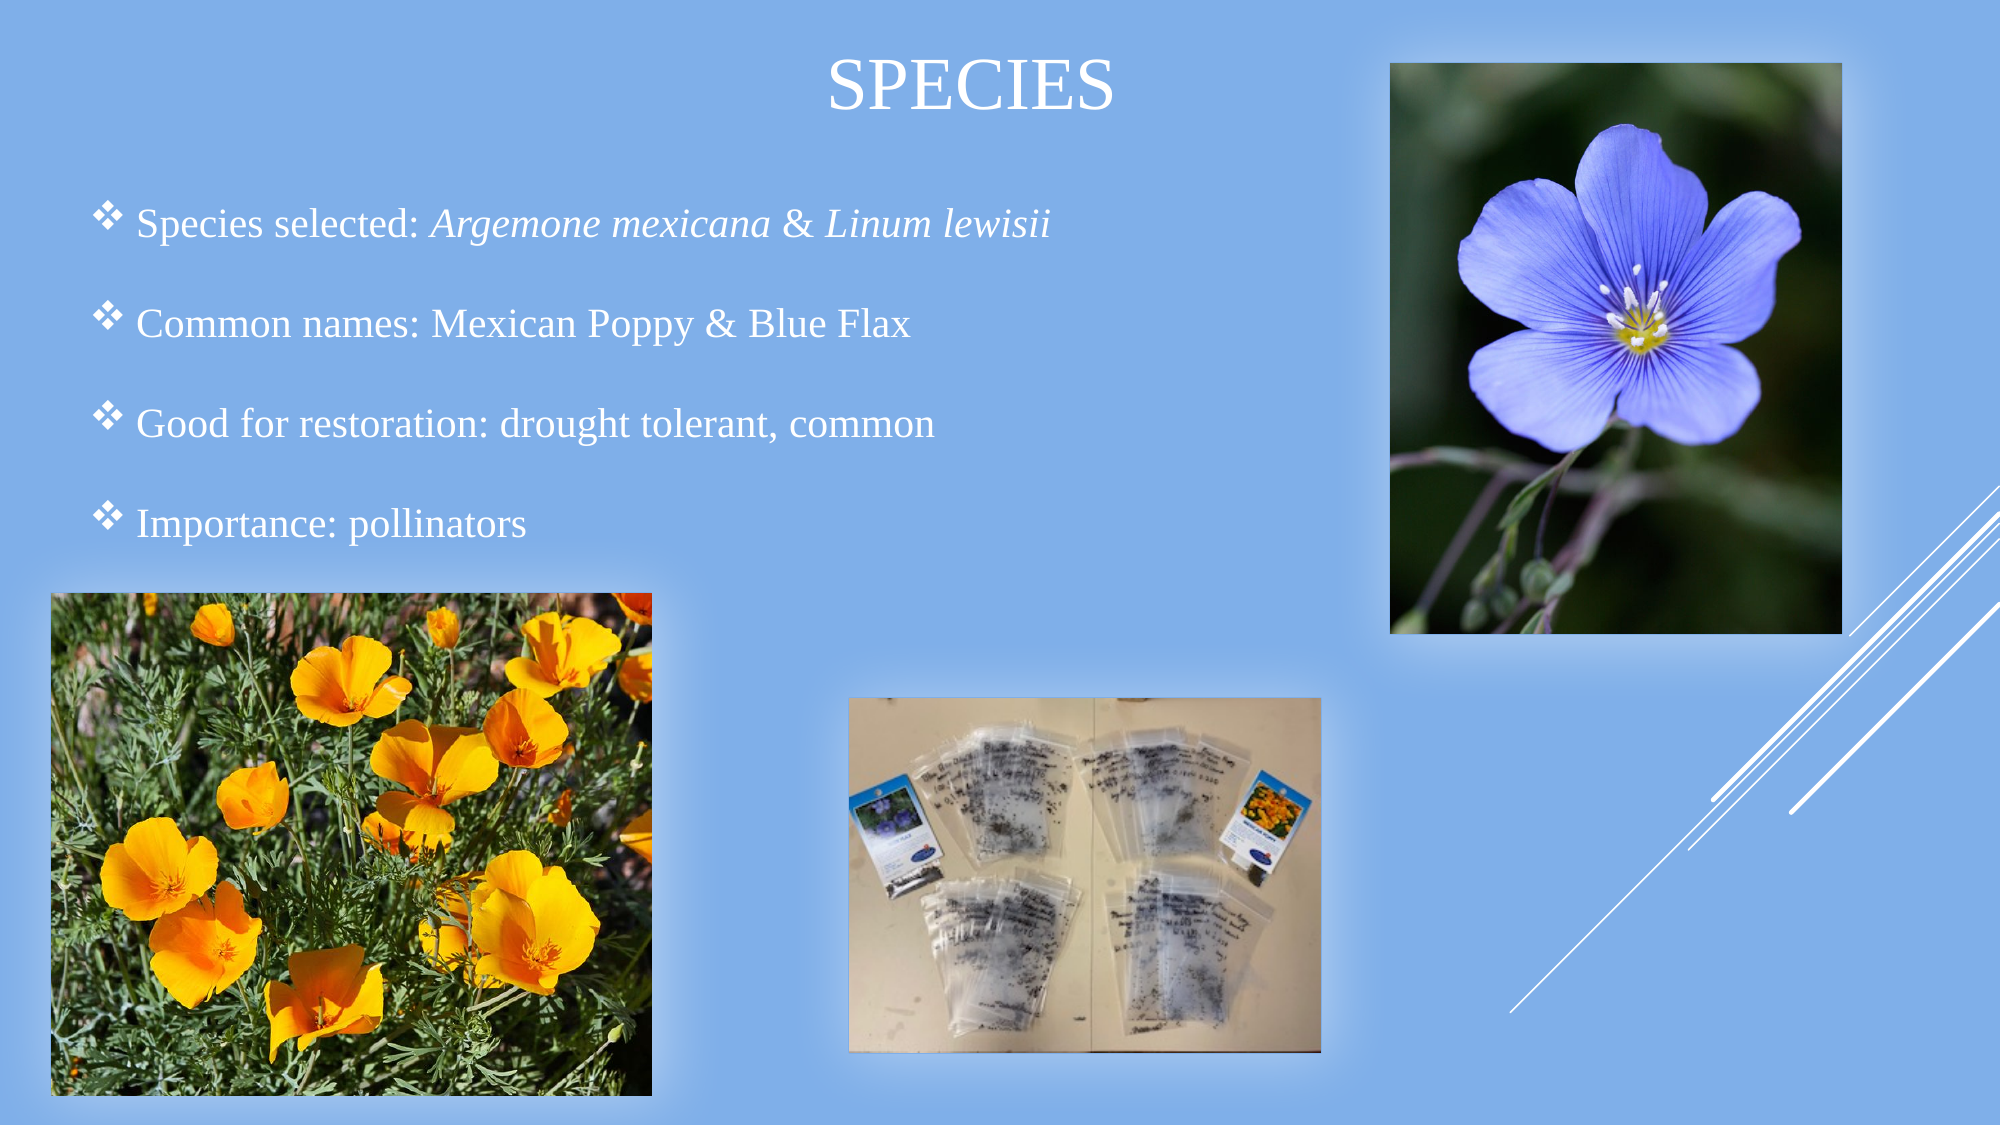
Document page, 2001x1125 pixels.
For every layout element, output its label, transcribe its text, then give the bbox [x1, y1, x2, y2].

picture [849, 698, 1322, 1053]
text_box [1006, 0, 2000, 942]
picture [1389, 63, 1842, 634]
picture [50, 592, 652, 1096]
title Species [272, 0, 1006, 188]
text_box Species selected: Argemone mexicana & Linum lewisii Common names: Mexican Poppy & Blue Flax Good for restoration: drought tolerant, common Importance: pollinators [74, 188, 1006, 554]
